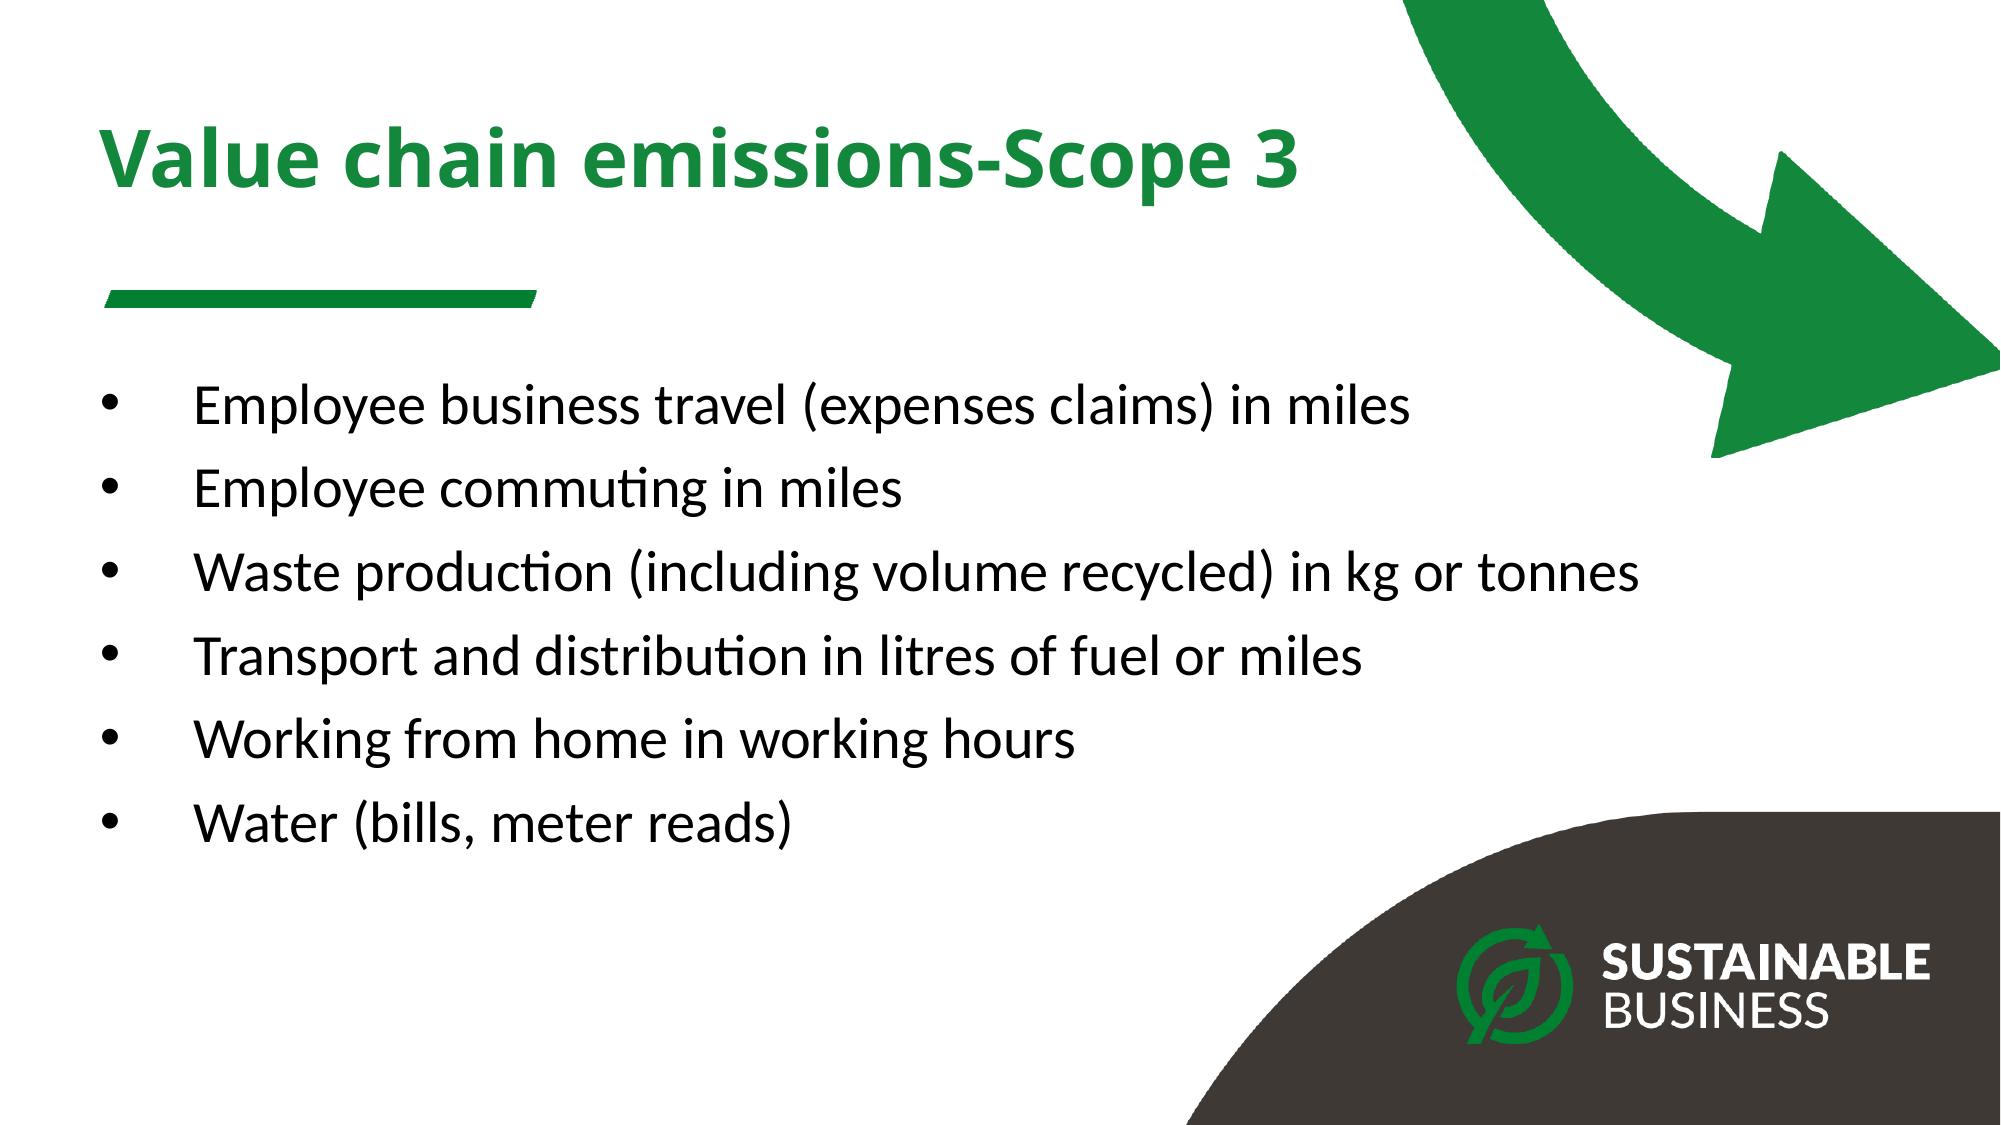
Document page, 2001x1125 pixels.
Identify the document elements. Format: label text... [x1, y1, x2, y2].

picture [102, 290, 537, 308]
title Value chain emissions-Scope 3 [84, 110, 1402, 308]
list Employee business travel (expenses claims) in miles Employee commuting in miles Waste production (including volume recycled) in kg or tonnes Transport and distribution in litres of fuel or miles Working from home in working hours Water (bills, meter reads) [84, 366, 1810, 915]
picture [1402, 0, 2000, 458]
